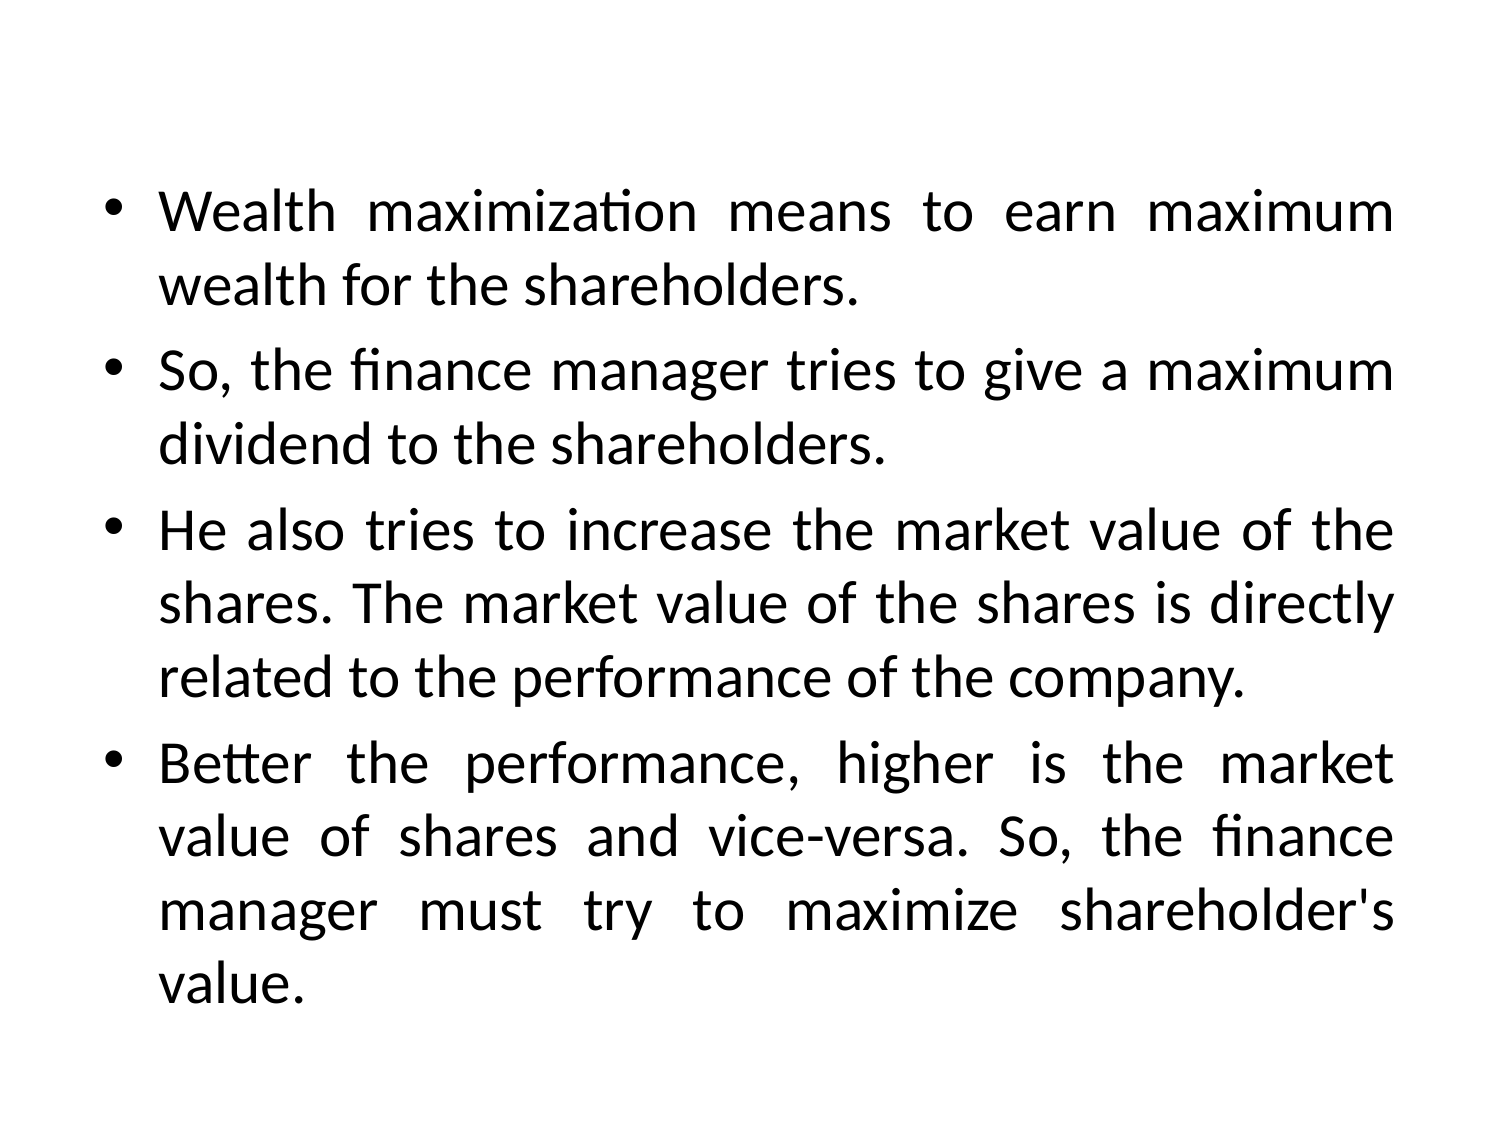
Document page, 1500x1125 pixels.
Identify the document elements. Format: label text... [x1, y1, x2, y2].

list Wealth maximization means to earn maximum wealth for the shareholders. So, the finance manager tries to give a maximum dividend to the shareholders. He also tries to increase the market value of the shares. The market value of the shares is directly related to the performance of the company. Better the performance, higher is the market value of shares and vice-versa. So, the finance manager must try to maximize shareholder's value. [88, 162, 1412, 1038]
